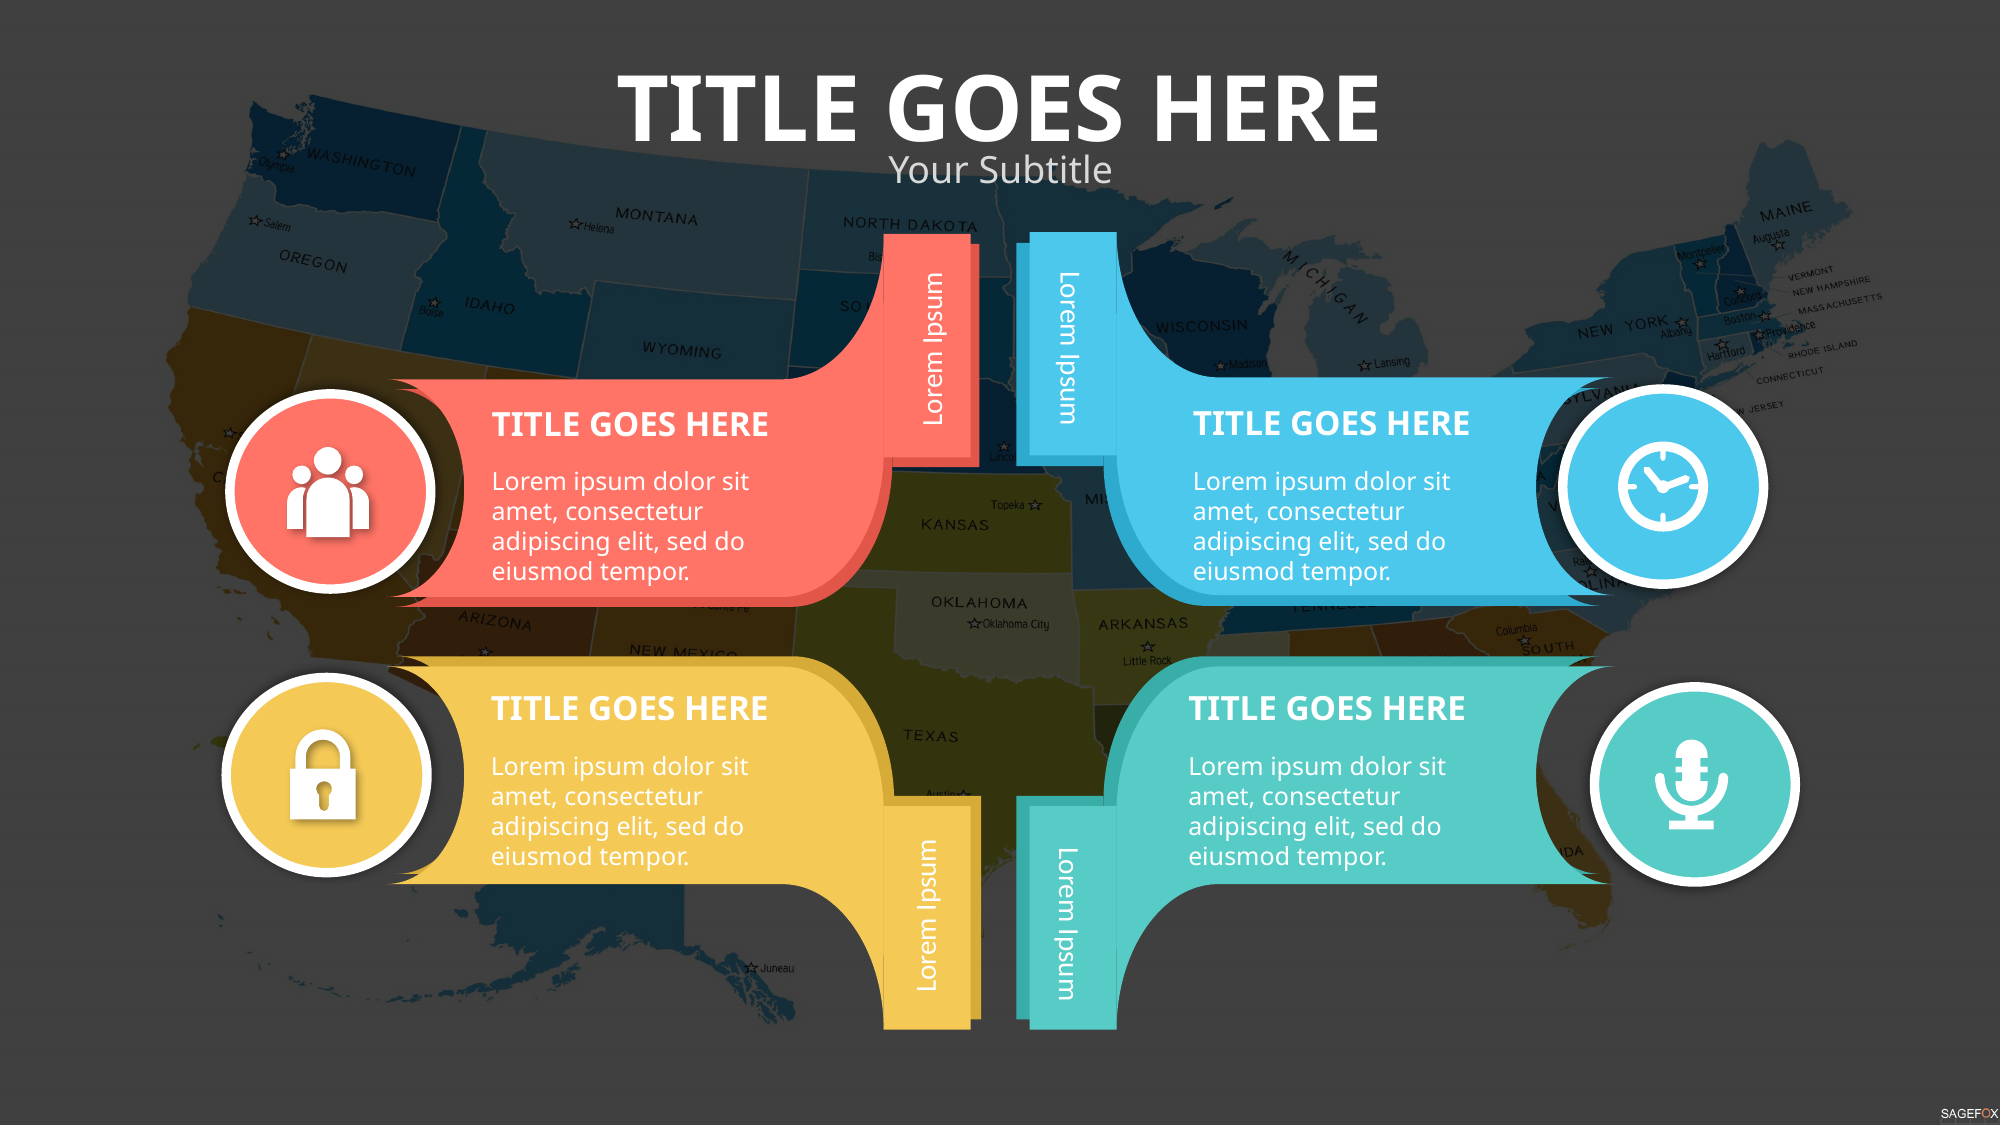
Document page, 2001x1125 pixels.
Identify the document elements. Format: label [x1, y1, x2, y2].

text_box [1016, 242, 1602, 606]
text_box [396, 656, 982, 1020]
text_box [306, 477, 350, 538]
text_box [287, 487, 306, 529]
text_box [1655, 739, 1729, 830]
text_box [345, 465, 364, 485]
text_box [1615, 686, 1796, 883]
text_box [226, 677, 385, 873]
text_box [313, 447, 342, 475]
text_box [290, 729, 356, 820]
text_box [1615, 388, 1764, 585]
text_box [1029, 231, 1615, 596]
text_box [1016, 656, 1602, 1020]
text_box [349, 487, 369, 529]
text_box [229, 393, 385, 590]
text_box [394, 243, 980, 607]
text_box [292, 465, 311, 485]
text_box [385, 233, 971, 597]
text_box [385, 666, 971, 1030]
picture [0, 0, 2001, 1125]
text_box [1029, 666, 1615, 1030]
text_box [548, 42, 1452, 199]
text_box [1618, 441, 1709, 532]
